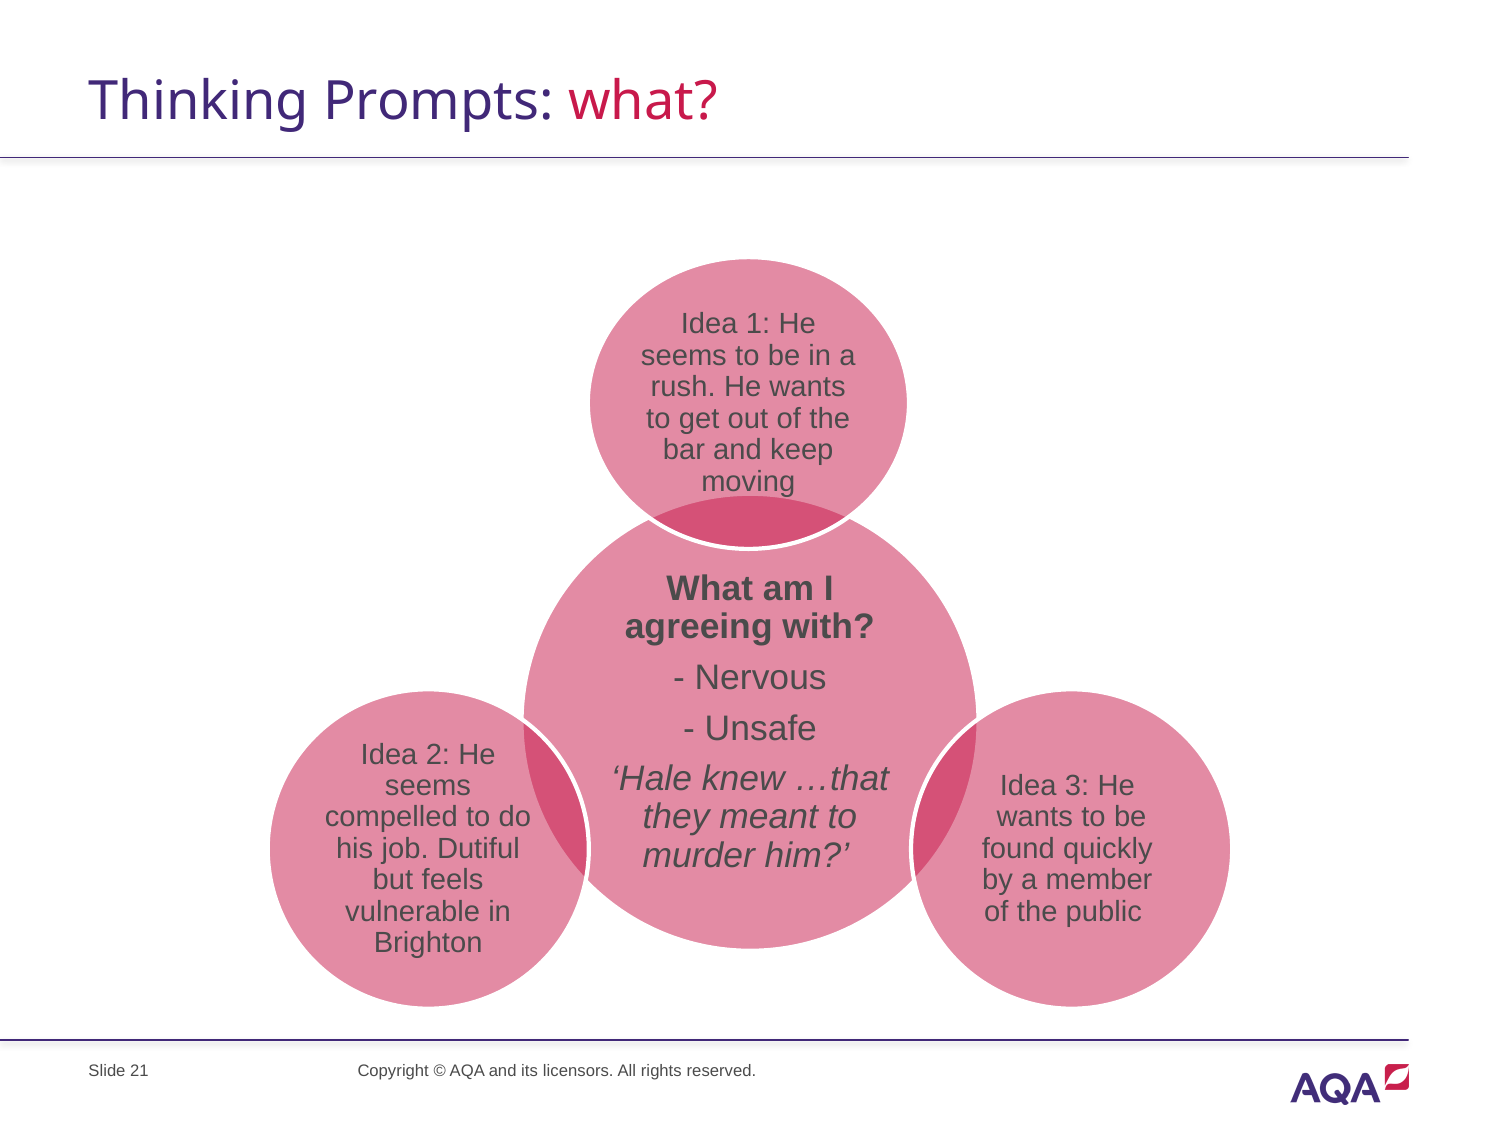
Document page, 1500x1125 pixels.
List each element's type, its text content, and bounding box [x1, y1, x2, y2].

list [74, 260, 1426, 1006]
title Thinking Prompts: what? [88, 72, 1409, 144]
picture [1290, 1064, 1409, 1105]
text_box Slide 21 [73, 1052, 307, 1110]
text_box Copyright © AQA and its licensors. All rights reserved. [342, 1052, 782, 1092]
